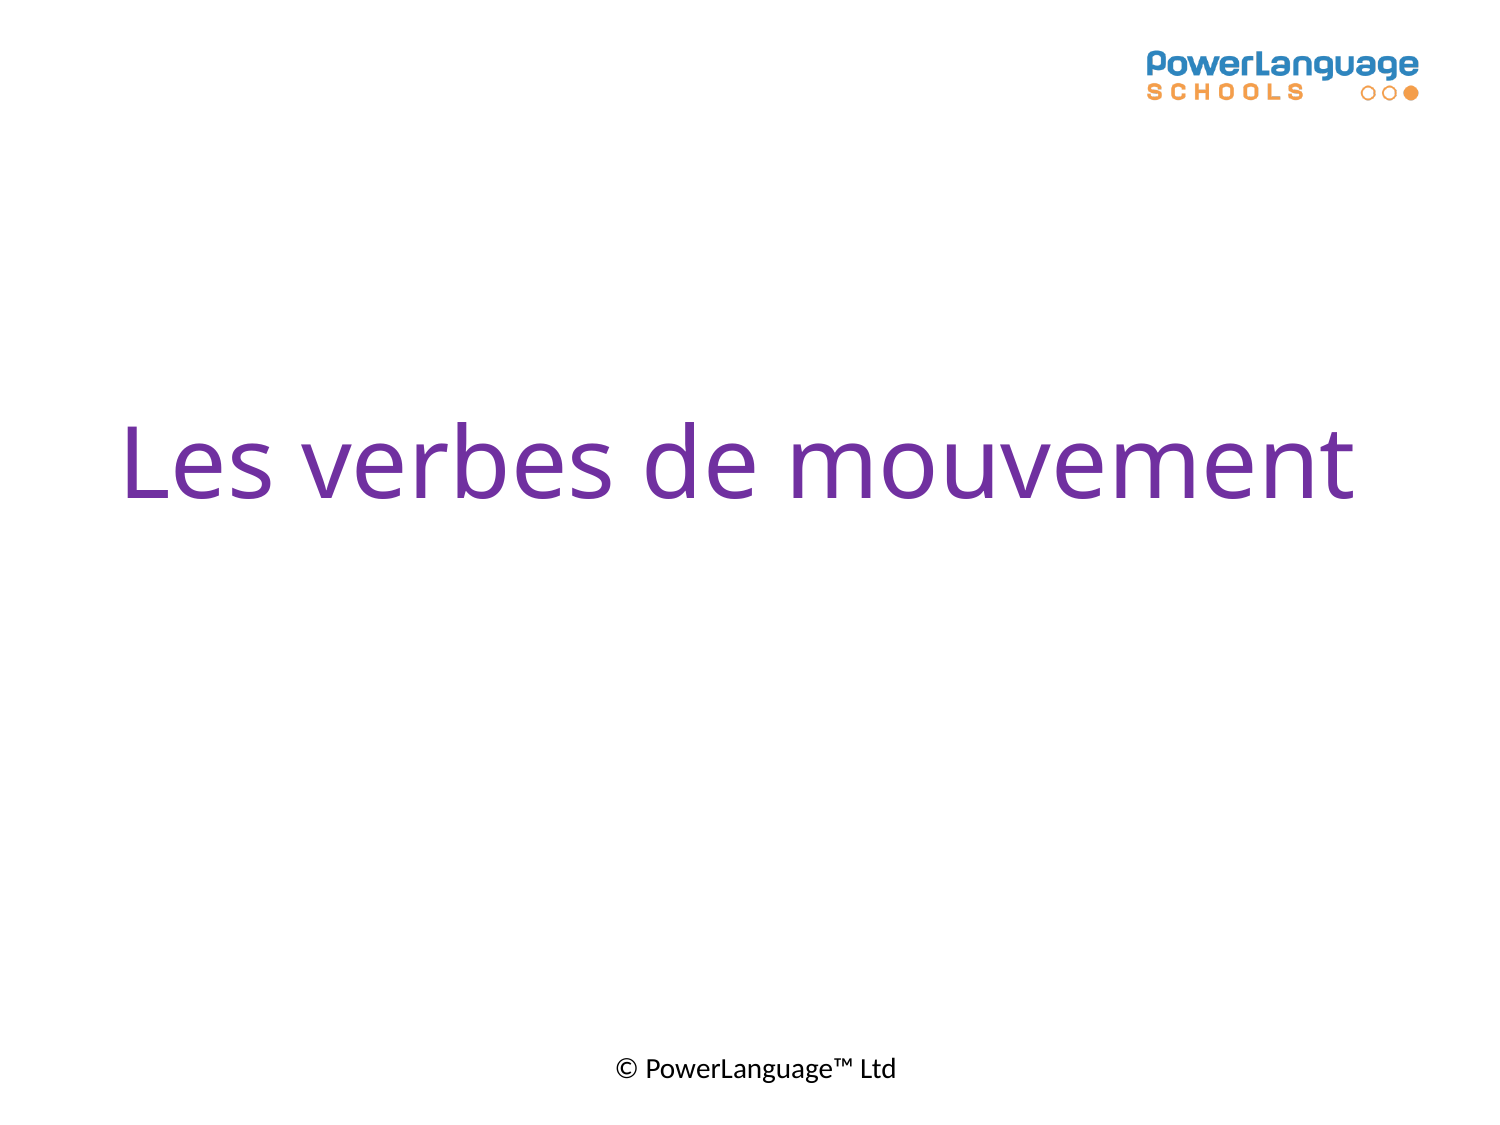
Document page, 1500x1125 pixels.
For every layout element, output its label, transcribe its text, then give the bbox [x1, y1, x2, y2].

text_box Les verbes de mouvement [100, 338, 1376, 580]
picture [1142, 45, 1425, 105]
